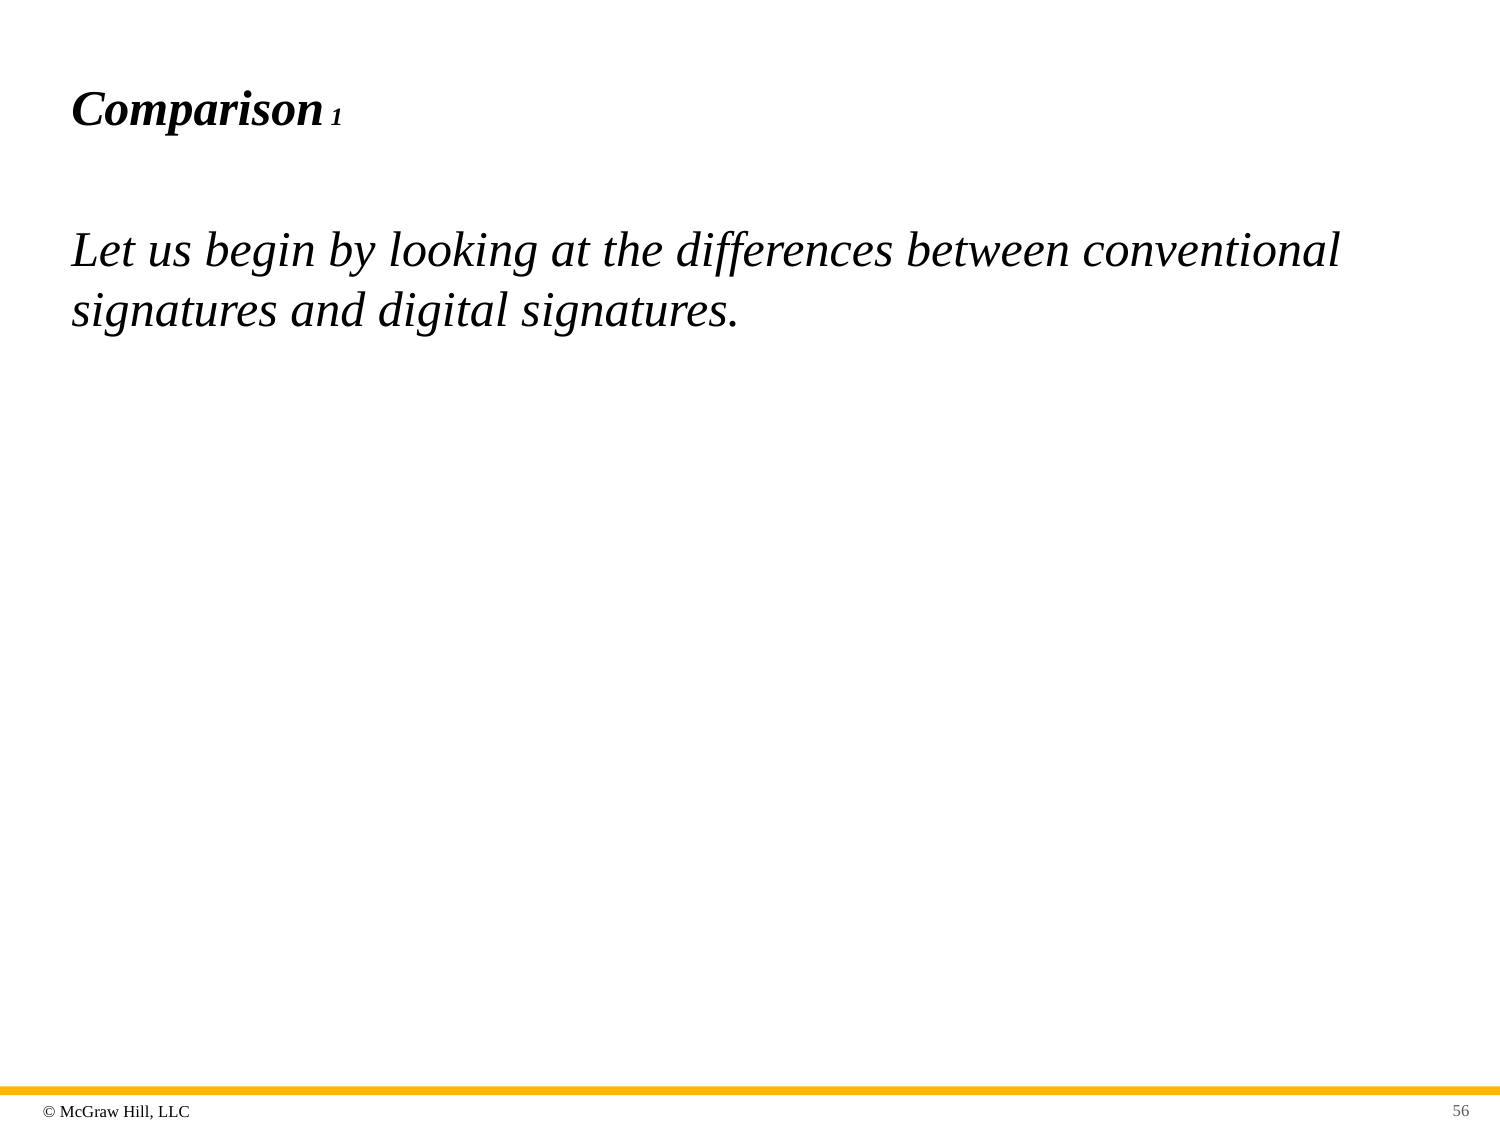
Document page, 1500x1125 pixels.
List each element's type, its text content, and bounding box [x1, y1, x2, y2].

list Let us begin by looking at the differences between conventional signatures and digital signatures. [56, 209, 1444, 1056]
slide_number 56 [1418, 1096, 1477, 1123]
title Comparison 1 [56, 50, 1444, 162]
